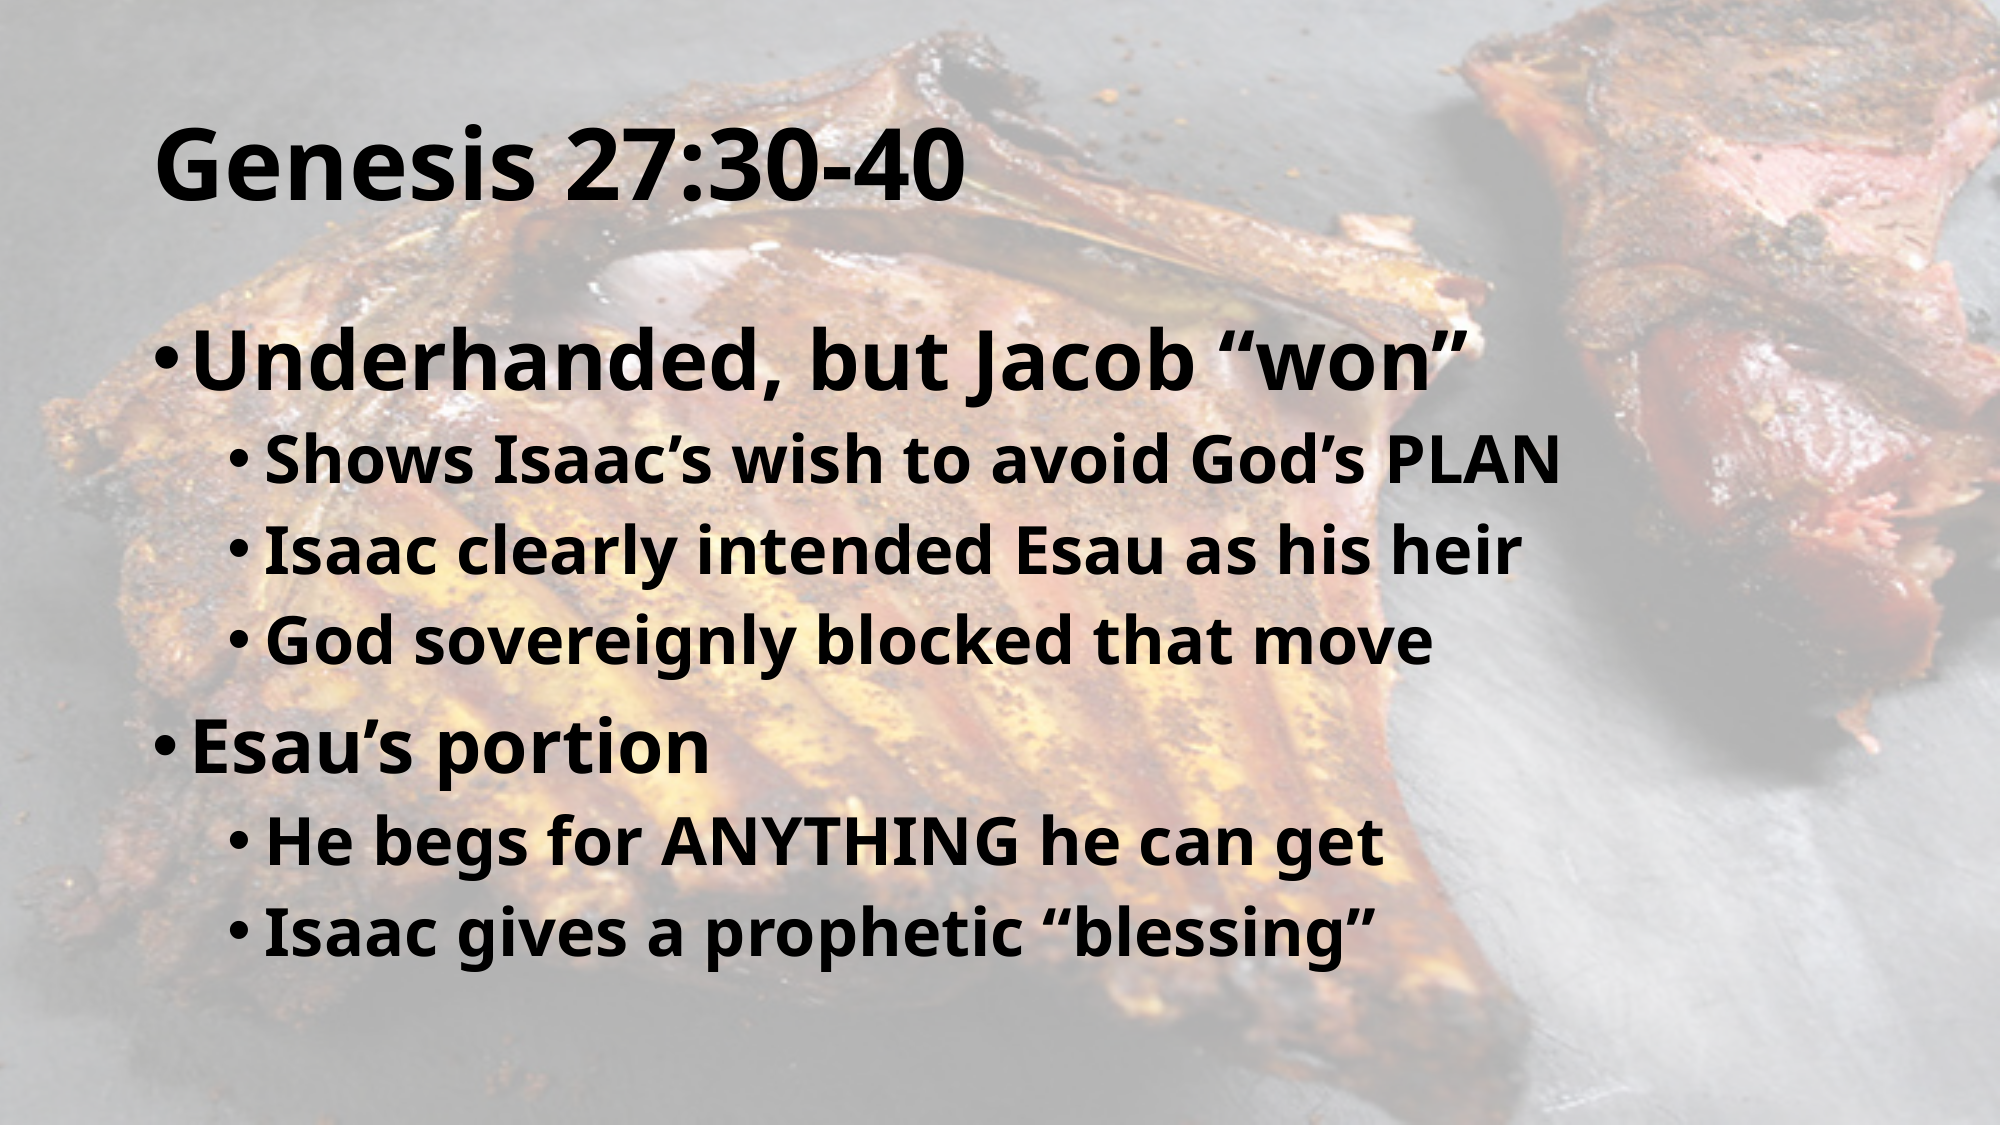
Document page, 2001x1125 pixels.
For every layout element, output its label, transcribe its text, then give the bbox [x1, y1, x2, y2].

title Genesis 27:30-40 [137, 59, 1863, 278]
list Underhanded, but Jacob “won” Shows Isaac’s wish to avoid God’s PLAN Isaac clearly intended Esau as his heir God sovereignly blocked that move Esau’s portion He begs for ANYTHING he can get Isaac gives a prophetic “blessing” [137, 299, 1863, 1014]
